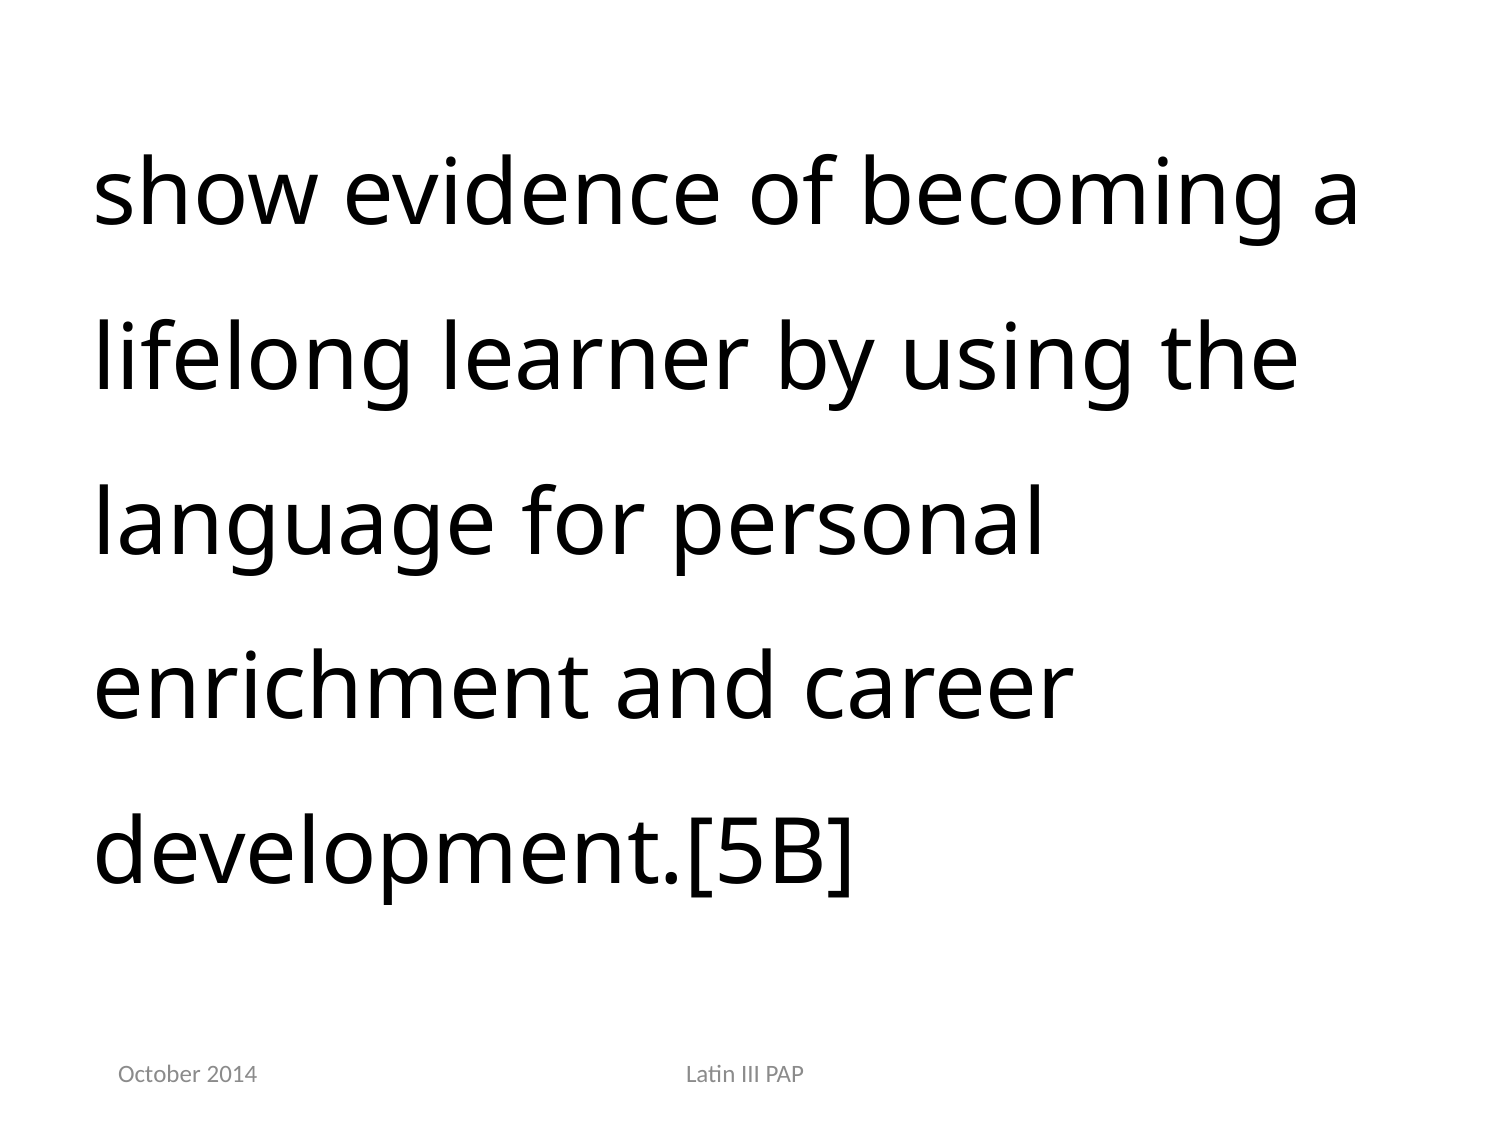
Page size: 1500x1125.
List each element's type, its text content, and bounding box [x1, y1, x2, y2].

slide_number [103, 1042, 441, 1103]
subtitle show evidence of becoming a lifelong learner by using the language for personal enrichment and career development.[5B] [78, 70, 1429, 1014]
footer Latin III PAP [492, 1042, 999, 1103]
